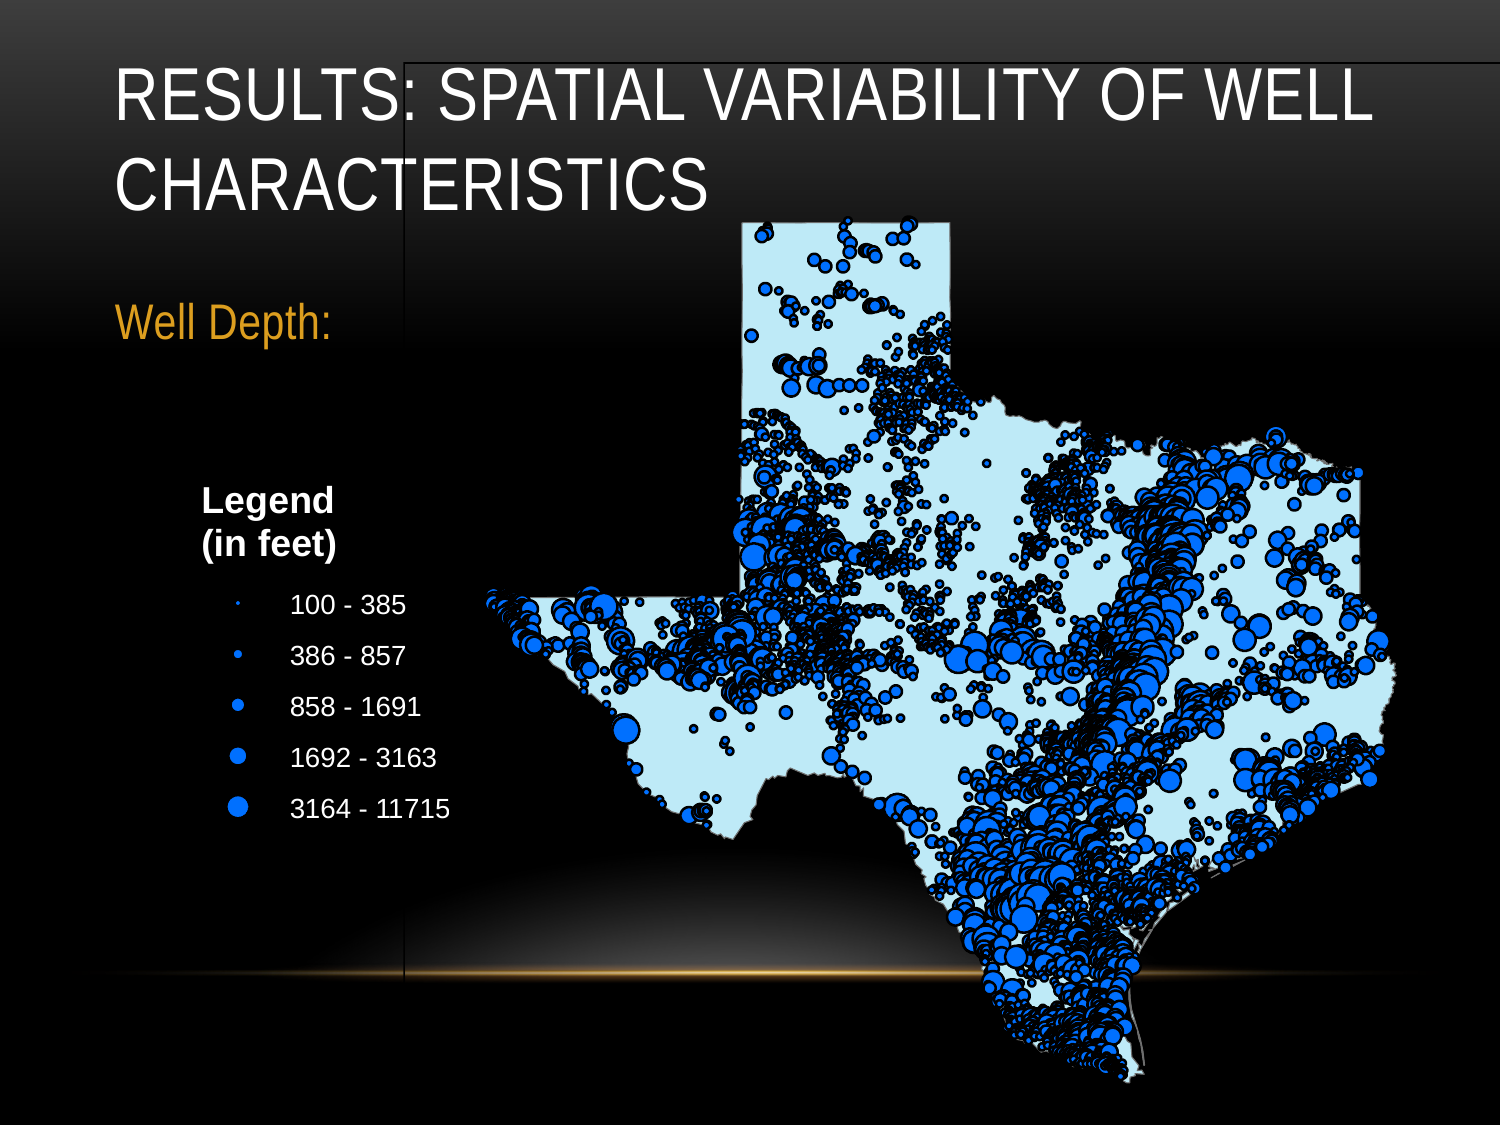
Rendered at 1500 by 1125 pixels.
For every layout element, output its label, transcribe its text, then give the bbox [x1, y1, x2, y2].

picture [0, 0, 1500, 1125]
list Well Depth: [99, 262, 397, 357]
title Results: Spatial Variability of Well Characteristics [99, 45, 1400, 233]
